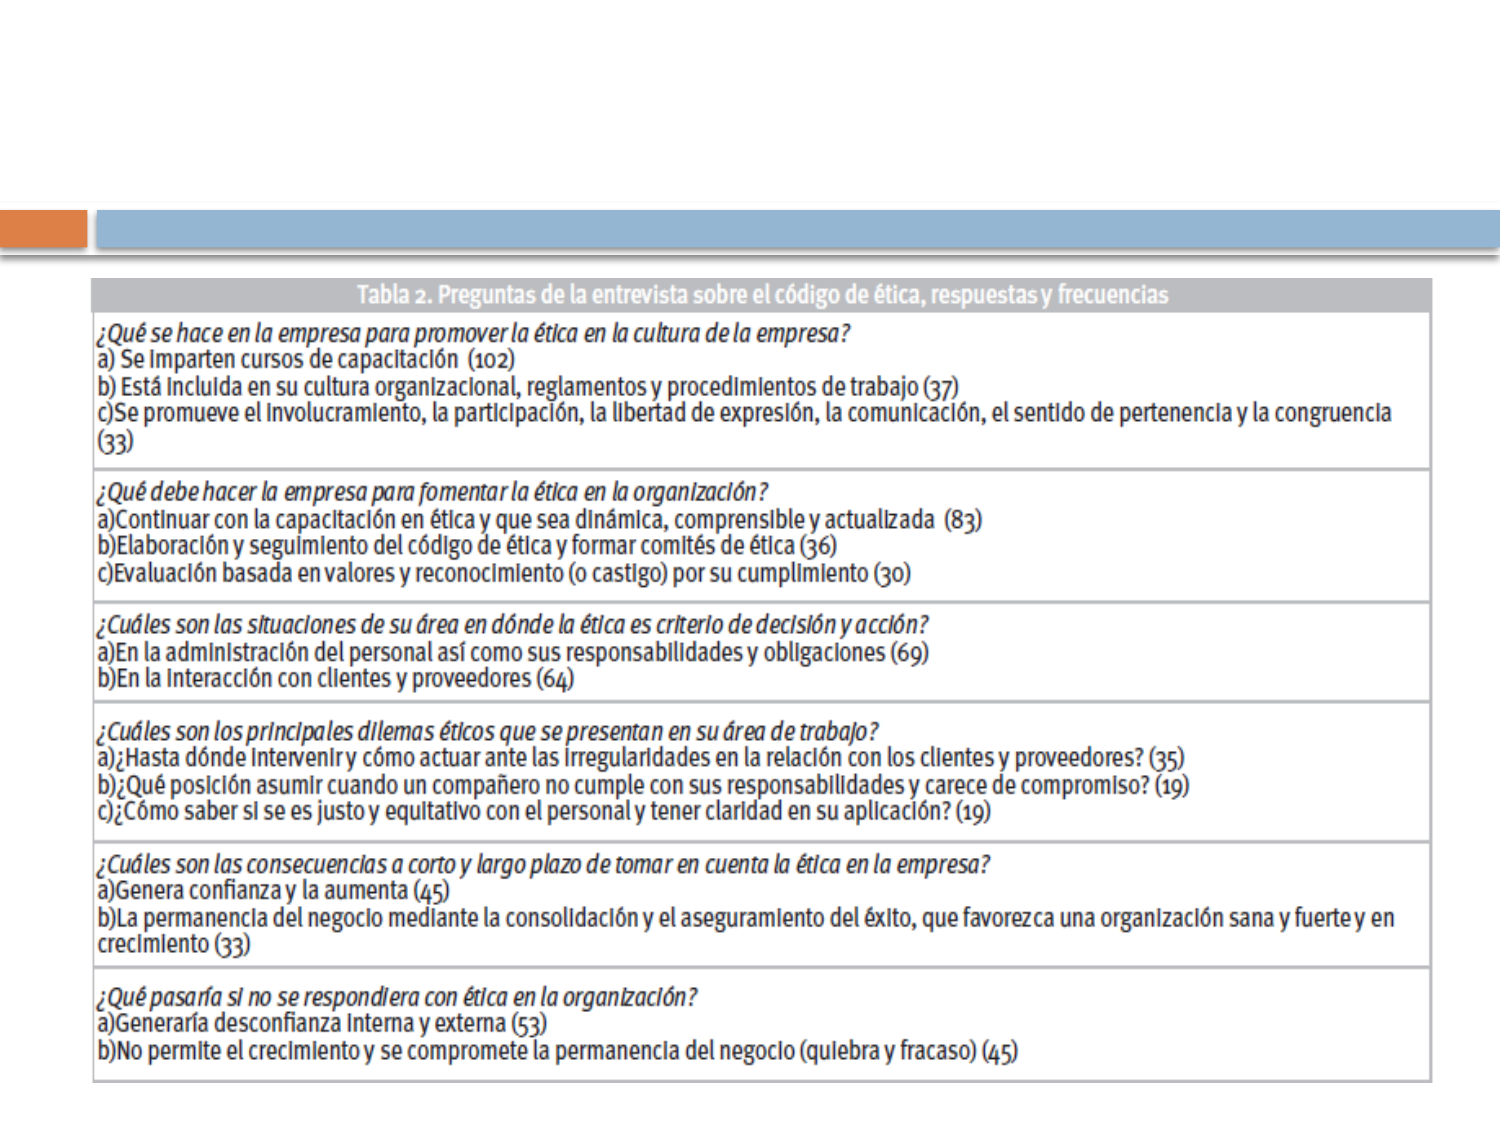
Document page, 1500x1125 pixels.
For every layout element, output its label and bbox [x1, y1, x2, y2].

picture [88, 278, 1436, 1083]
